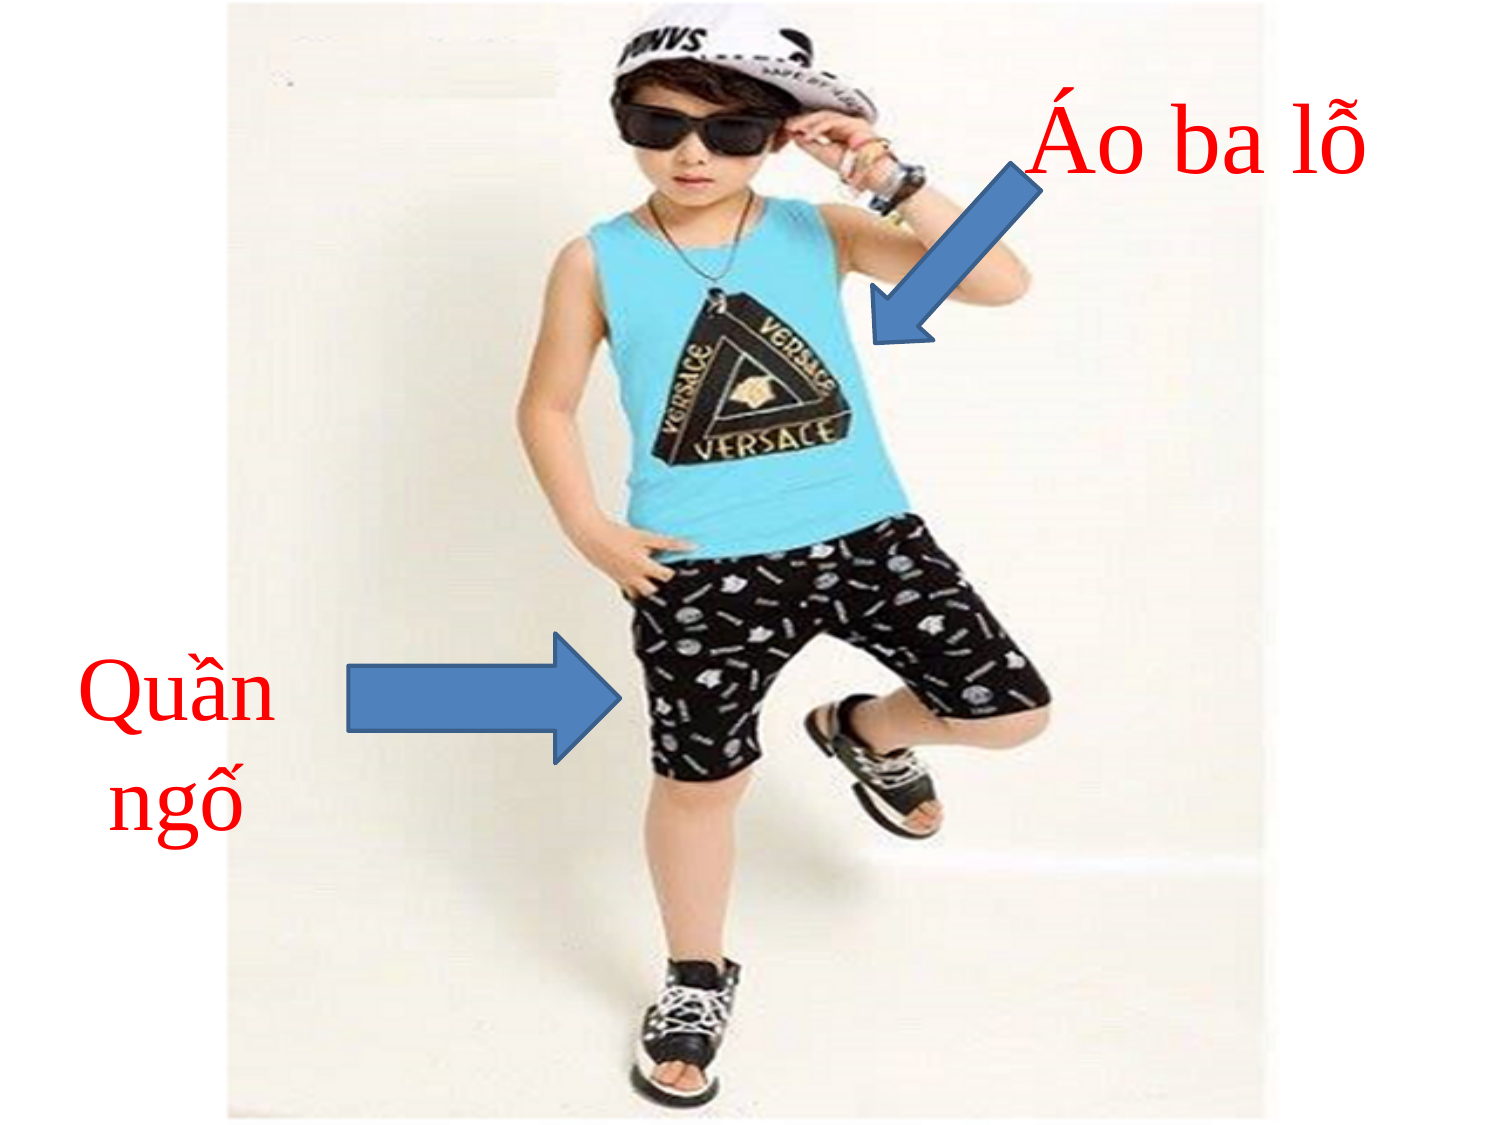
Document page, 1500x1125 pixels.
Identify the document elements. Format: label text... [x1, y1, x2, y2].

text_box [346, 631, 623, 766]
text_box [870, 161, 1034, 346]
text_box Áo ba lỗ [1009, 66, 1424, 202]
text_box Quần ngố [41, 621, 313, 857]
picture [0, 0, 1500, 1125]
